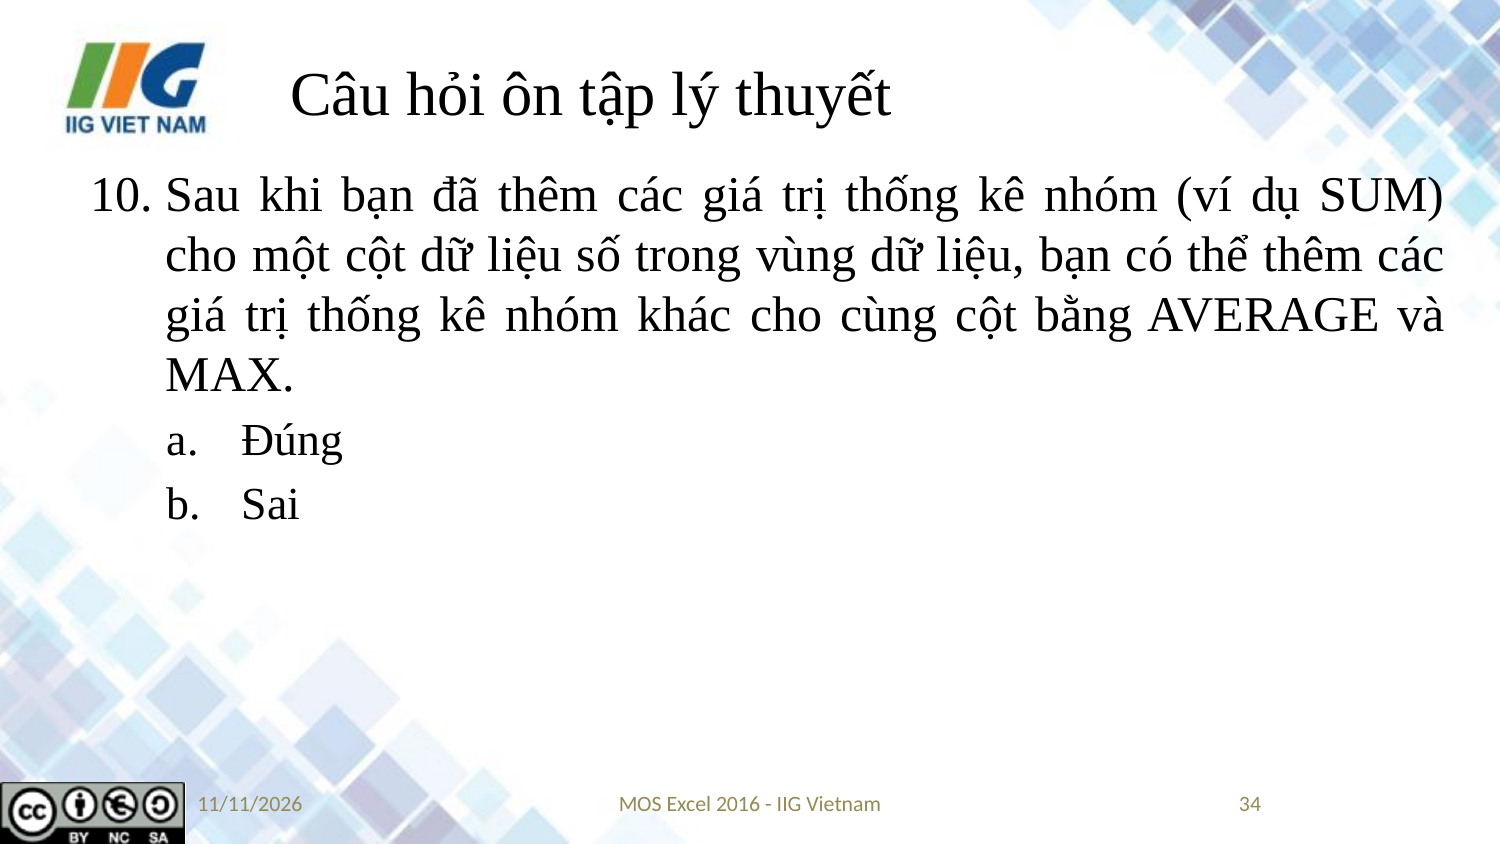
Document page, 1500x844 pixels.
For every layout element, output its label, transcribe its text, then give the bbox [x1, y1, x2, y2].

title Câu hỏi ôn tập lý thuyết [275, 46, 1500, 135]
list Sau khi bạn đã thêm các giá trị thống kê nhóm (ví dụ SUM) cho một cột dữ liệu số trong vùng dữ liệu, bạn có thể thêm các giá trị thống kê nhóm khác cho cùng cột bằng AVERAGE và MAX. Đúng Sai [75, 153, 1461, 741]
picture [0, 0, 1500, 844]
footer MOS Excel 2016 - IIG Vietnam [512, 782, 988, 828]
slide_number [75, 782, 425, 828]
slide_number 34 [1074, 782, 1425, 828]
